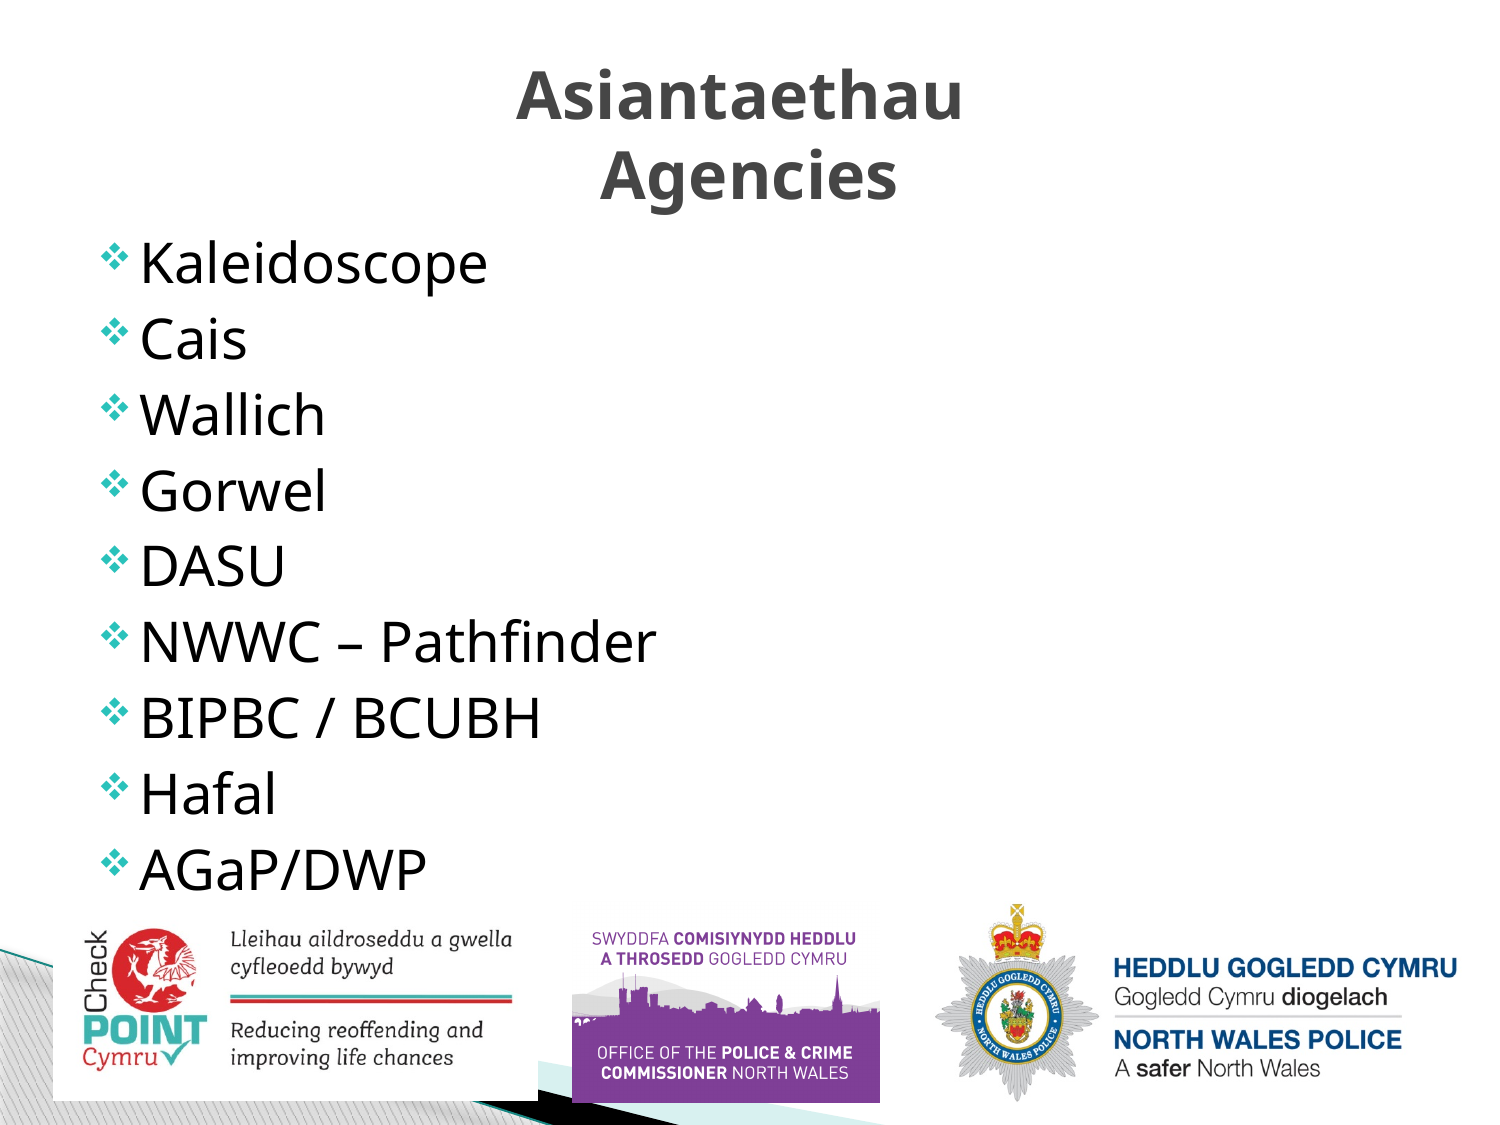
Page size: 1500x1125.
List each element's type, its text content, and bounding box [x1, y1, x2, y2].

picture [52, 897, 538, 1102]
picture [572, 900, 881, 1104]
title Asiantaethau Agencies [75, 45, 1425, 220]
list Kaleidoscope Cais Wallich Gorwel DASU NWWC – Pathfinder BIPBC / BCUBH Hafal AGaP/DWP [64, 219, 1415, 986]
picture [926, 900, 1463, 1104]
